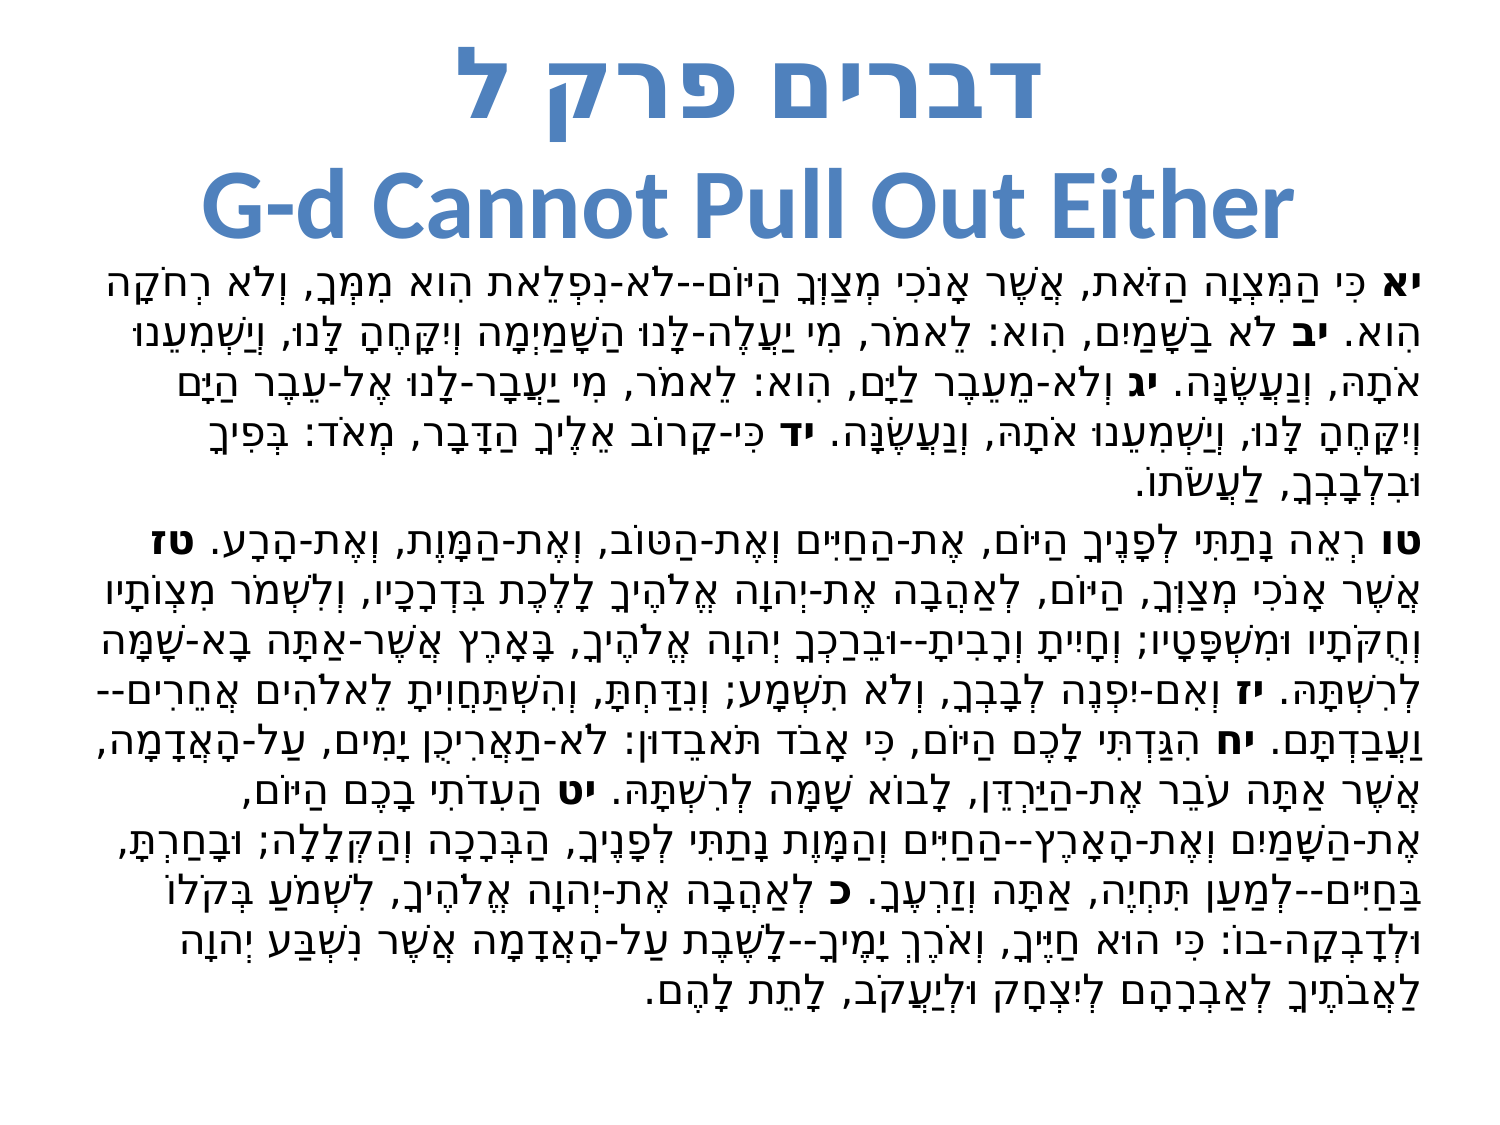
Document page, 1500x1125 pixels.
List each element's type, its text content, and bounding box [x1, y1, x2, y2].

title דברים פרק ל G-d Cannot Pull Out Either [75, 45, 1425, 233]
list יא כִּי הַמִּצְוָה הַזֹּאת, אֲשֶׁר אָנֹכִי מְצַוְּךָ הַיּוֹם--לֹא-נִפְלֵאת הִוא מִמְּךָ, וְלֹא רְחֹקָה הִוא. יב לֹא בַשָּׁמַיִם, הִוא: לֵאמֹר, מִי יַעֲלֶה-לָּנוּ הַשָּׁמַיְמָה וְיִקָּחֶהָ לָּנוּ, וְיַשְׁמִעֵנוּ אֹתָהּ, וְנַעֲשֶׂנָּה. יג וְלֹא-מֵעֵבֶר לַיָּם, הִוא: לֵאמֹר, מִי יַעֲבָר-לָנוּ אֶל-עֵבֶר הַיָּם וְיִקָּחֶהָ לָּנוּ, וְיַשְׁמִעֵנוּ אֹתָהּ, וְנַעֲשֶׂנָּה. יד כִּי-קָרוֹב אֵלֶיךָ הַדָּבָר, מְאֹד: בְּפִיךָ וּבִלְבָבְךָ, לַעֲשֹׂתוֹ. טו רְאֵה נָתַתִּי לְפָנֶיךָ הַיּוֹם, אֶת-הַחַיִּים וְאֶת-הַטּוֹב, וְאֶת-הַמָּוֶת, וְאֶת-הָרָע. טז אֲשֶׁר אָנֹכִי מְצַוְּךָ, הַיּוֹם, לְאַהֲבָה אֶת-יְהוָה אֱלֹהֶיךָ לָלֶכֶת בִּדְרָכָיו, וְלִשְׁמֹר מִצְו‍ֹתָיו וְחֻקֹּתָיו וּמִשְׁפָּטָיו; וְחָיִיתָ וְרָבִיתָ--וּבֵרַכְךָ יְהוָה אֱלֹהֶיךָ, בָּאָרֶץ אֲשֶׁר-אַתָּה בָא-שָׁמָּה לְרִשְׁתָּהּ. יז וְאִם-יִפְנֶה לְבָבְךָ, וְלֹא תִשְׁמָע; וְנִדַּחְתָּ, וְהִשְׁתַּחֲוִיתָ לֵאלֹהִים אֲחֵרִים--וַעֲבַדְתָּם. יח הִגַּדְתִּי לָכֶם הַיּוֹם, כִּי אָבֹד תֹּאבֵדוּן: לֹא-תַאֲרִיכֻן יָמִים, עַל-הָאֲדָמָה, אֲשֶׁר אַתָּה עֹבֵר אֶת-הַיַּרְדֵּן, לָבוֹא שָׁמָּה לְרִשְׁתָּהּ. יט הַעִדֹתִי בָכֶם הַיּוֹם, אֶת-הַשָּׁמַיִם וְאֶת-הָאָרֶץ--הַחַיִּים וְהַמָּוֶת נָתַתִּי לְפָנֶיךָ, הַבְּרָכָה וְהַקְּלָלָה; וּבָחַרְתָּ, בַּחַיִּים--לְמַעַן תִּחְיֶה, אַתָּה וְזַרְעֶךָ. כ לְאַהֲבָה אֶת-יְהוָה אֱלֹהֶיךָ, לִשְׁמֹעַ בְּקֹלוֹ וּלְדָבְקָה-בוֹ: כִּי הוּא חַיֶּיךָ, וְאֹרֶךְ יָמֶיךָ--לָשֶׁבֶת עַל-הָאֲדָמָה אֲשֶׁר נִשְׁבַּע יְהוָה לַאֲבֹתֶיךָ לְאַבְרָהָם לְיִצְחָק וּלְיַעֲקֹב, לָתֵת לָהֶם. [75, 262, 1438, 1005]
